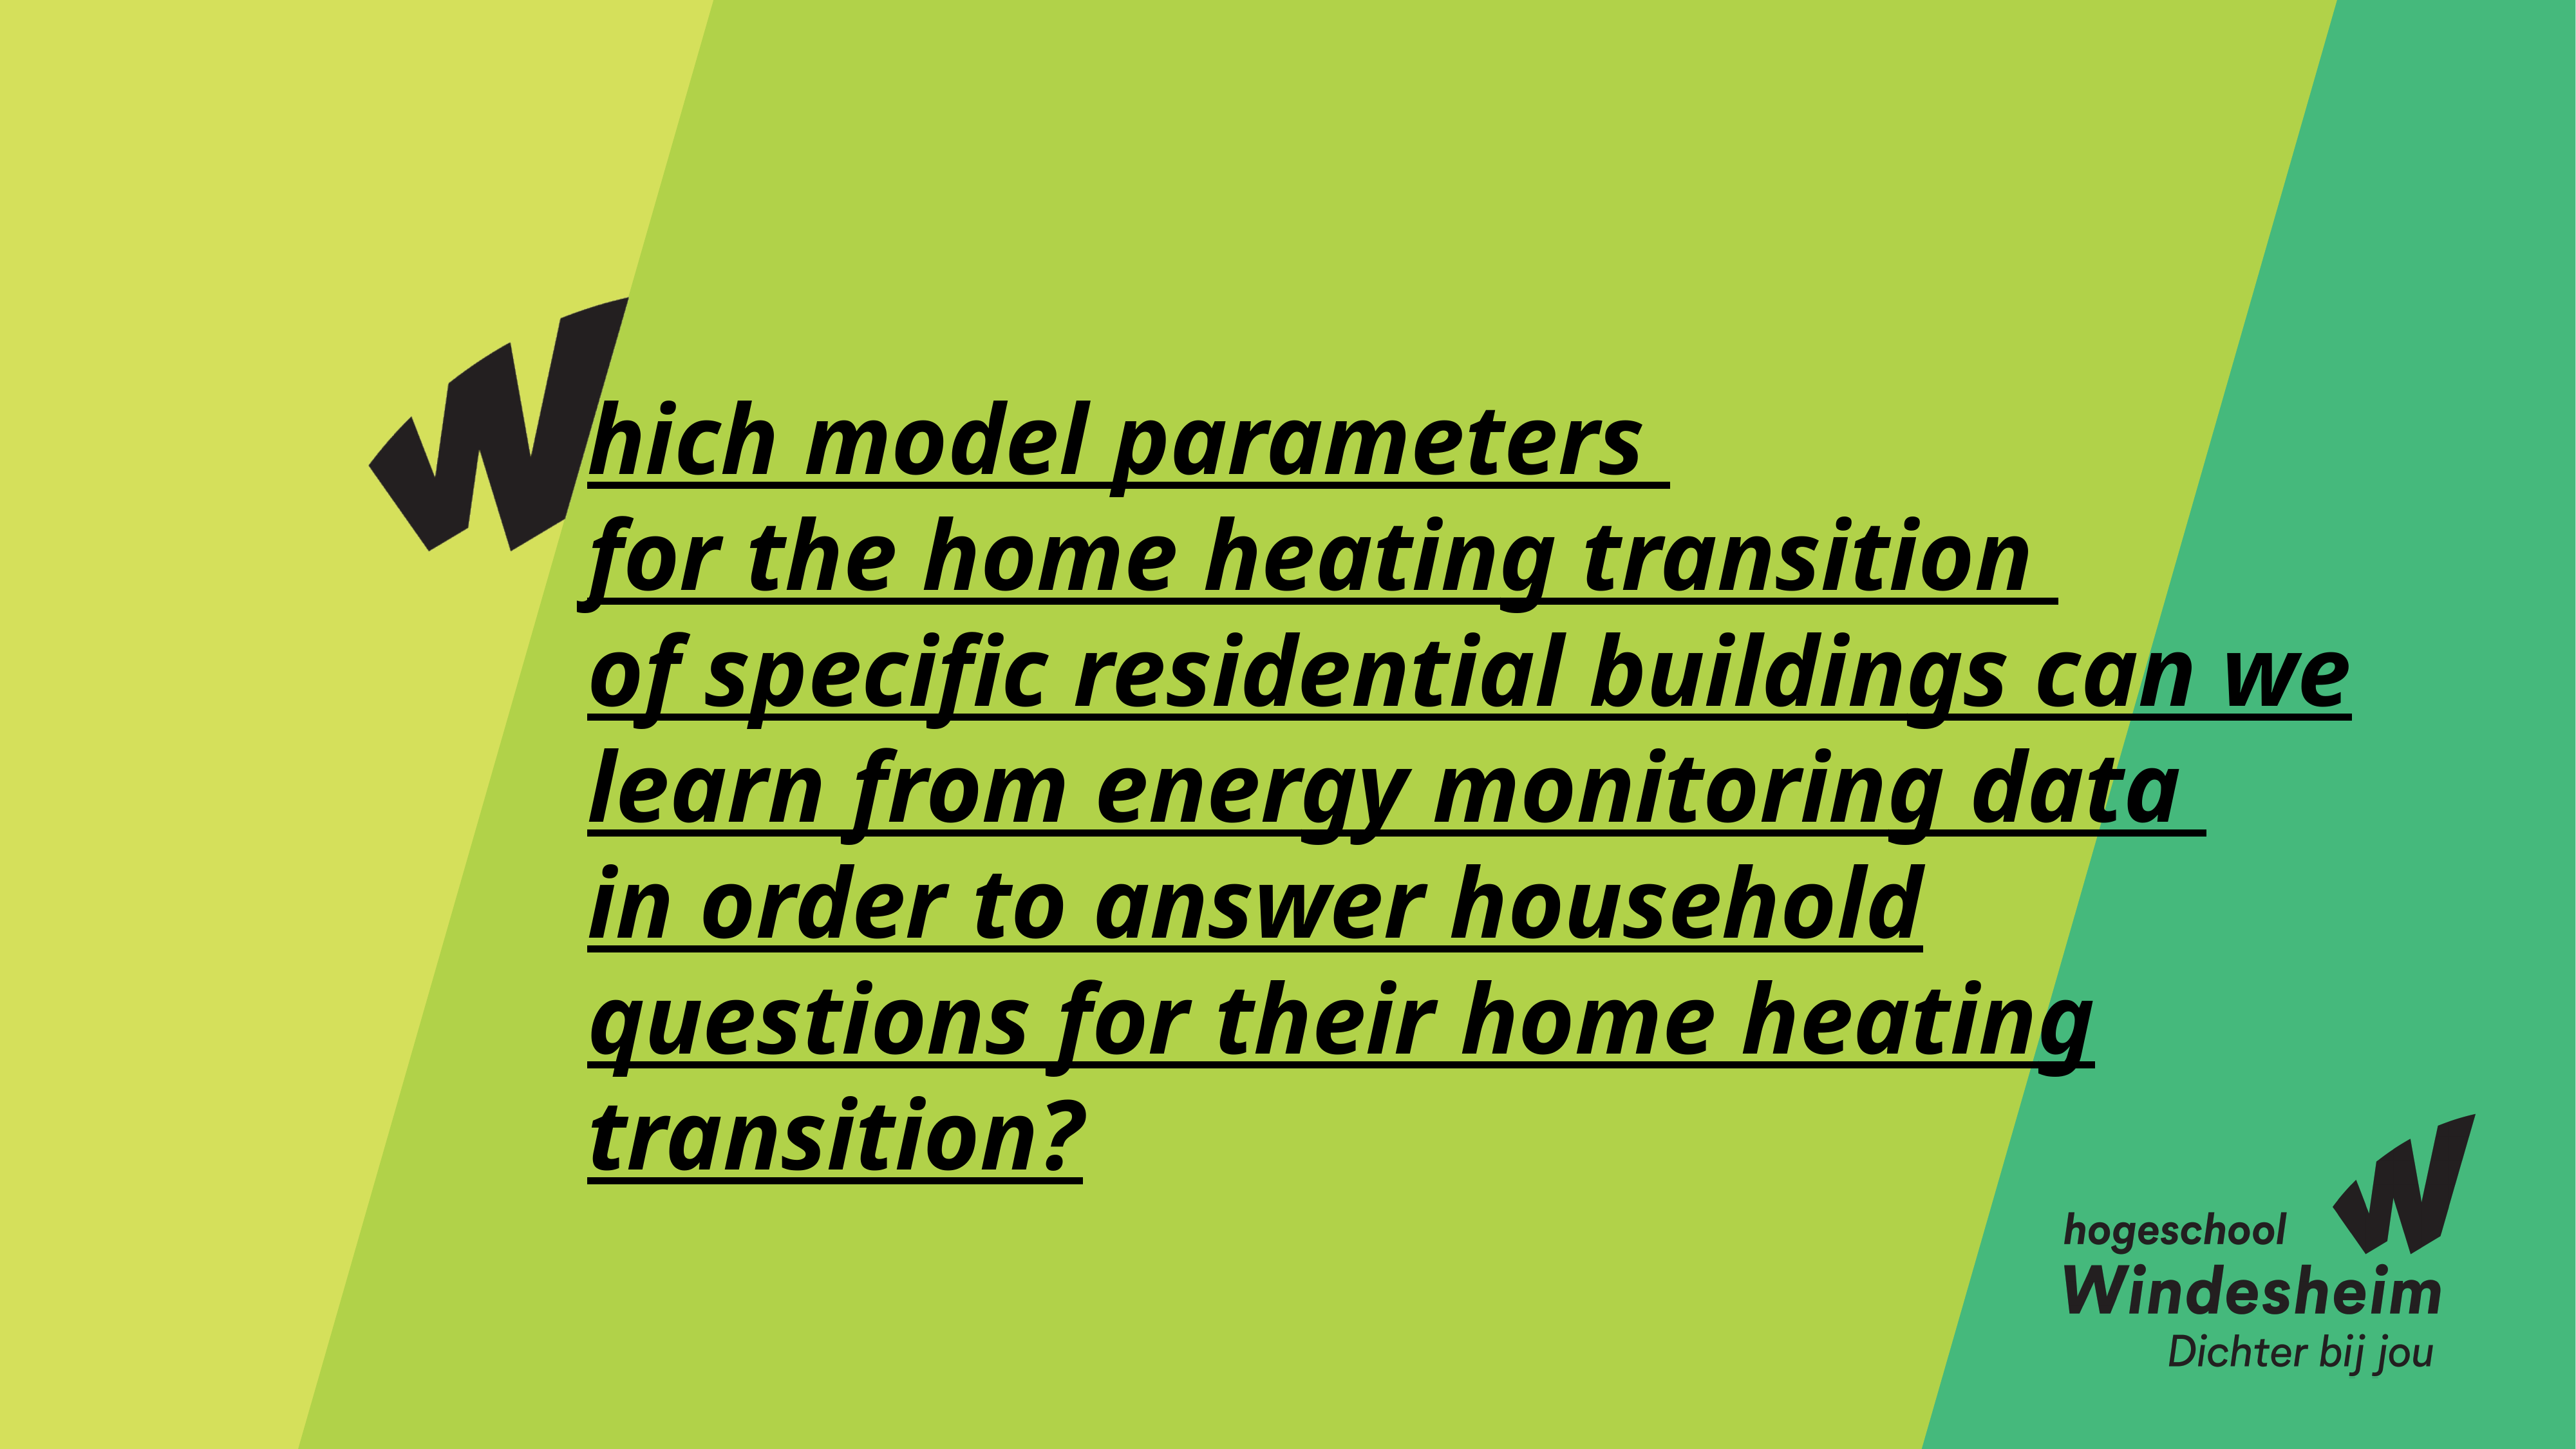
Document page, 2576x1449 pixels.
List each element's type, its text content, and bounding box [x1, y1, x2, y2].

picture [2062, 1112, 2477, 1378]
title hich model parameters for the home heating transition of specific residential buildings can we learn from energy monitoring data in order to answer household questions for their home heating transition? [578, 372, 2369, 1152]
picture [366, 291, 633, 558]
